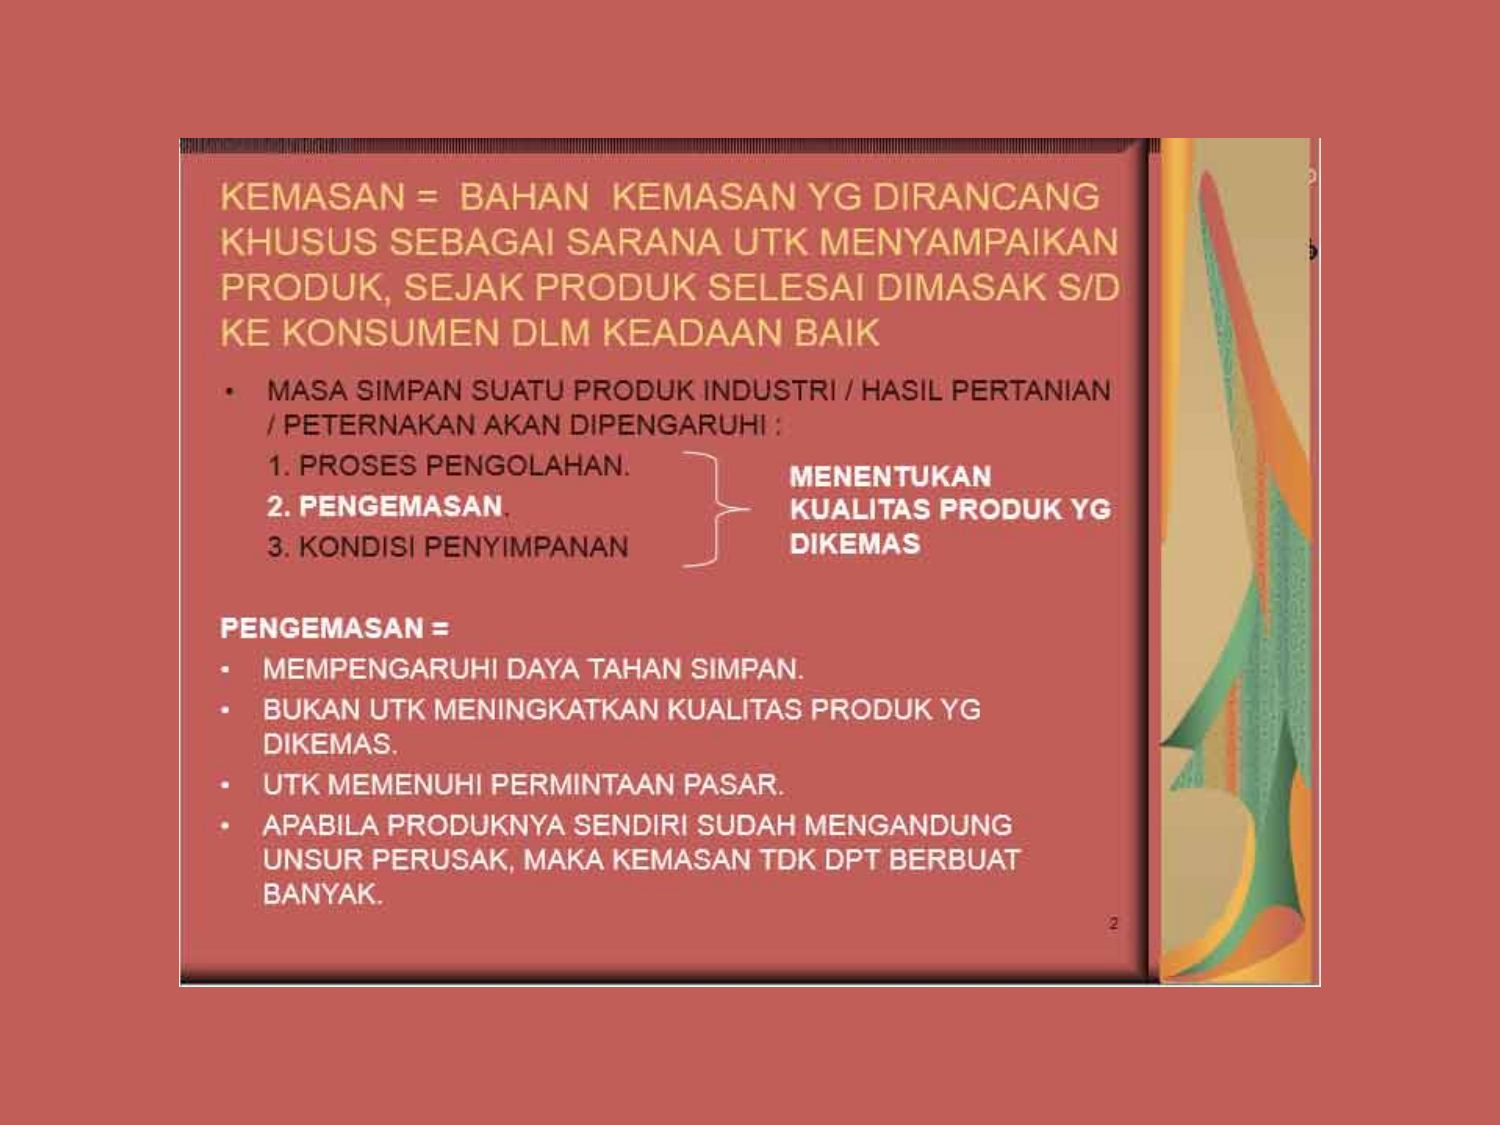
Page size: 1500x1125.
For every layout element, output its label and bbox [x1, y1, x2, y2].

picture [179, 138, 1321, 987]
